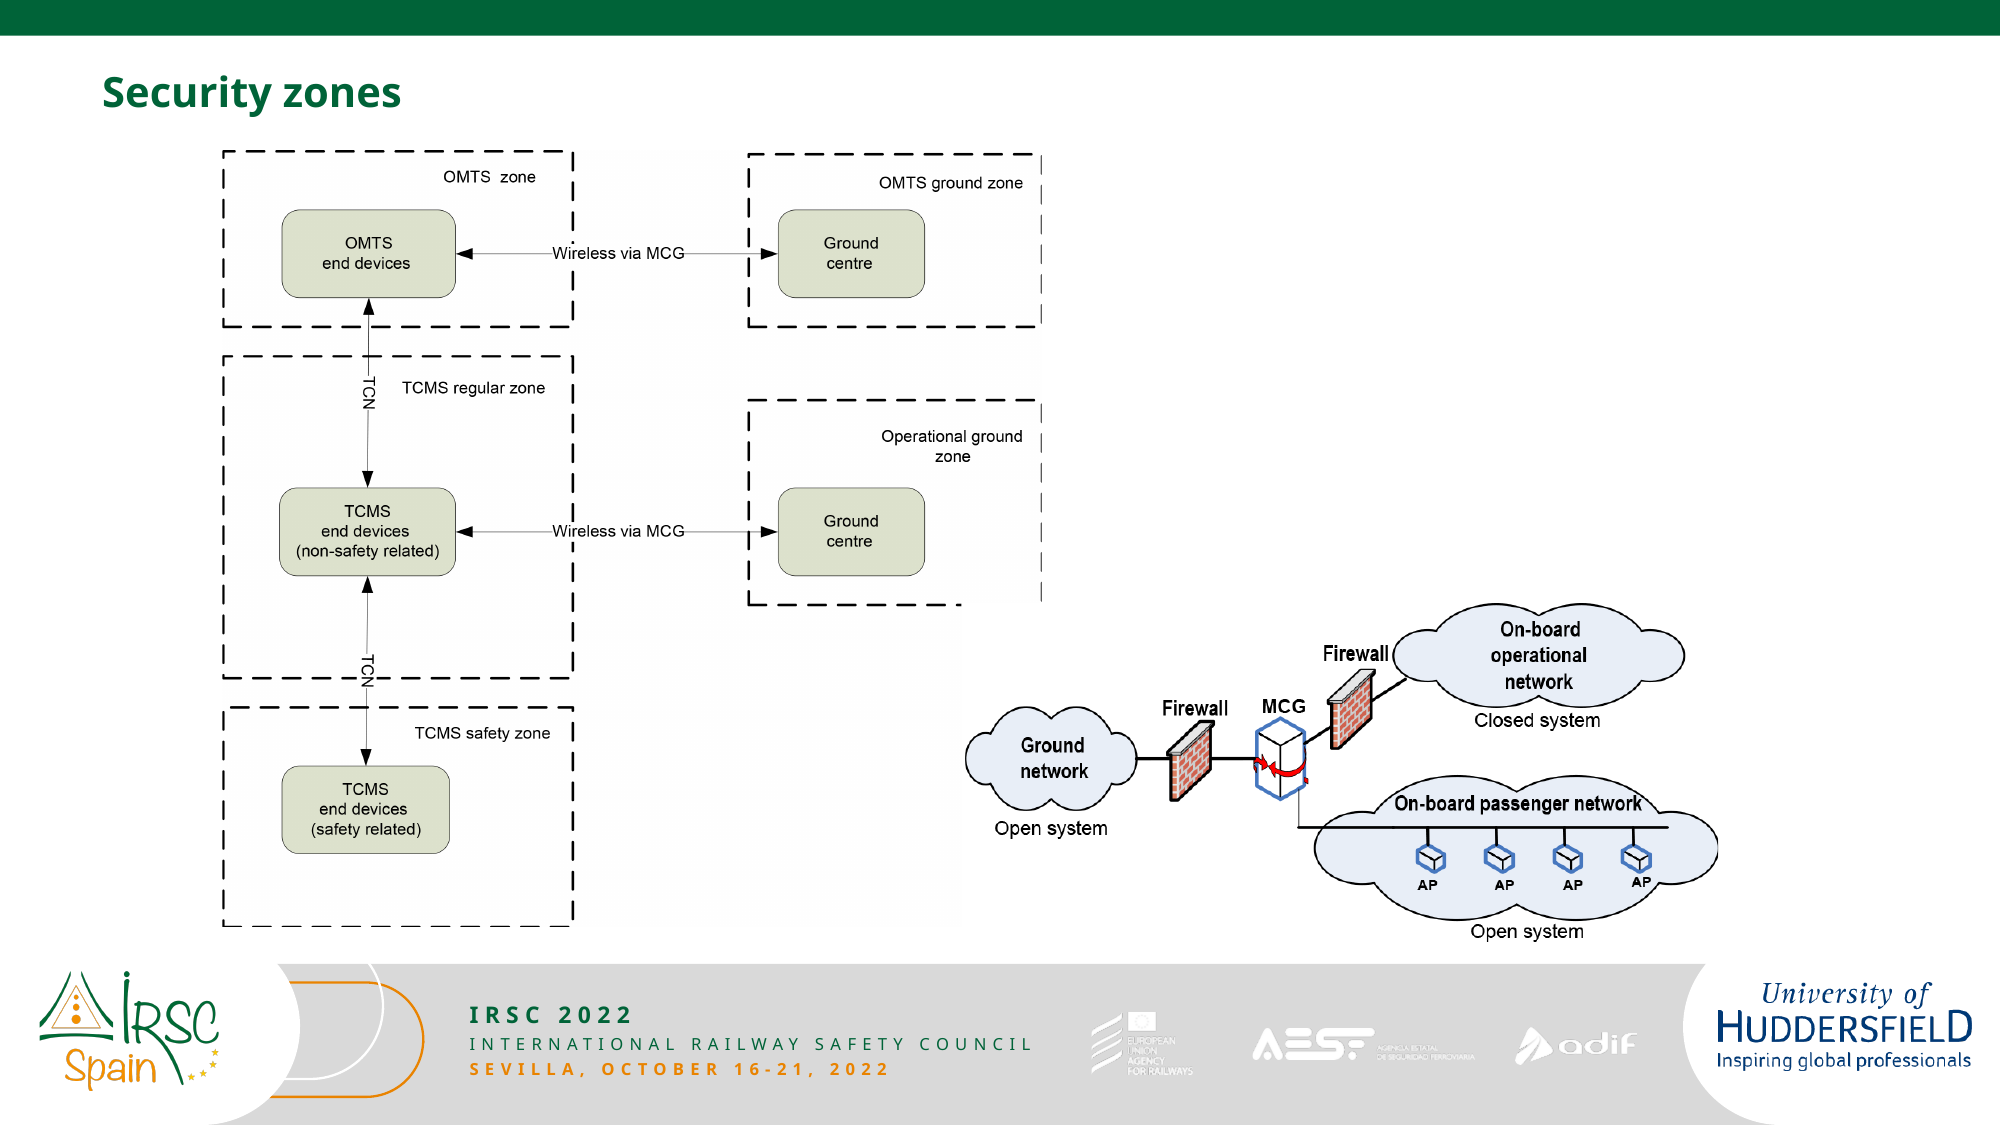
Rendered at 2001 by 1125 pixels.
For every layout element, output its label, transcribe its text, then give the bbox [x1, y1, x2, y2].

picture [222, 150, 1719, 947]
picture [1718, 982, 1972, 1071]
picture [1091, 1012, 1193, 1075]
picture [1252, 1028, 1475, 1060]
title Security zones [54, 56, 1945, 132]
picture [1515, 1027, 1637, 1065]
